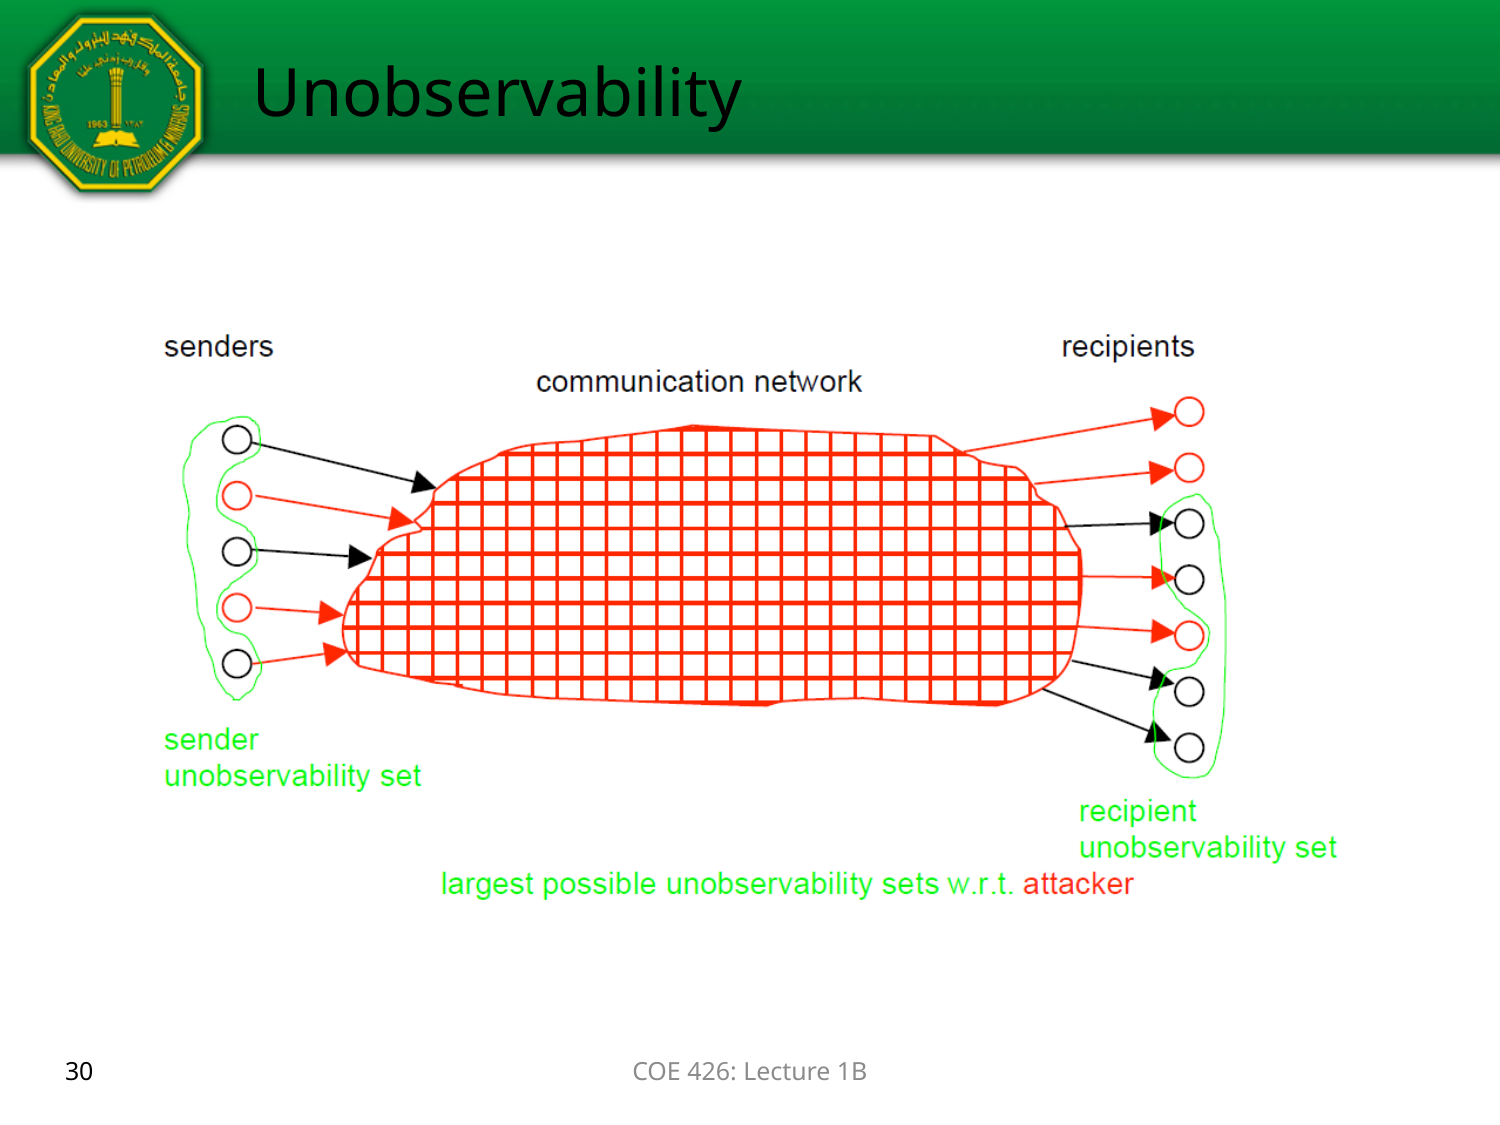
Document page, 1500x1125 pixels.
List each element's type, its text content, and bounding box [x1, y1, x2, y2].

title Unobservability [237, 35, 1437, 138]
footer COE 426: Lecture 1B [496, 1042, 1004, 1103]
picture [0, 0, 1500, 1125]
slide_number 30 [50, 1042, 388, 1103]
